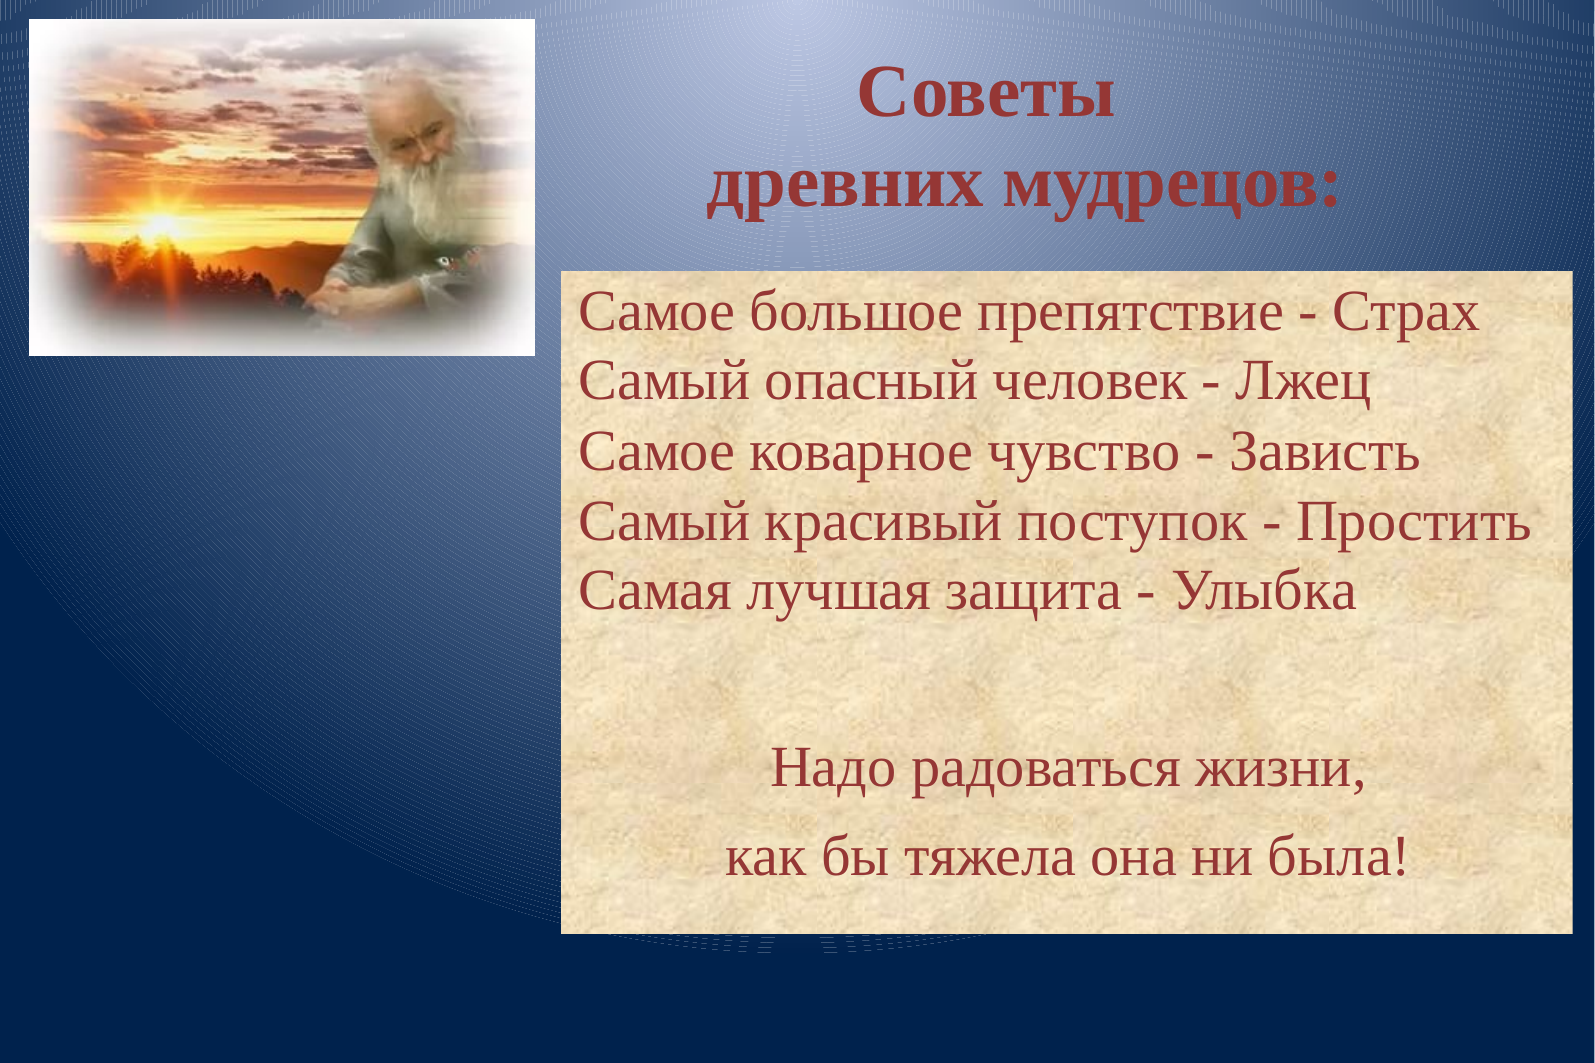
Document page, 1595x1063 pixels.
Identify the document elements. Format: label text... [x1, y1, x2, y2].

picture [29, 18, 535, 356]
list Самое большое препятствие - Страх Самый опасный человек - Лжец Самое коварное чувство - Зависть Самый красивый поступок - Простить Самая лучшая защита - Улыбка Надо радоваться жизни, как бы тяжела она ни была! [561, 271, 1573, 934]
title Советы древних мудрецов: [613, 42, 1515, 220]
